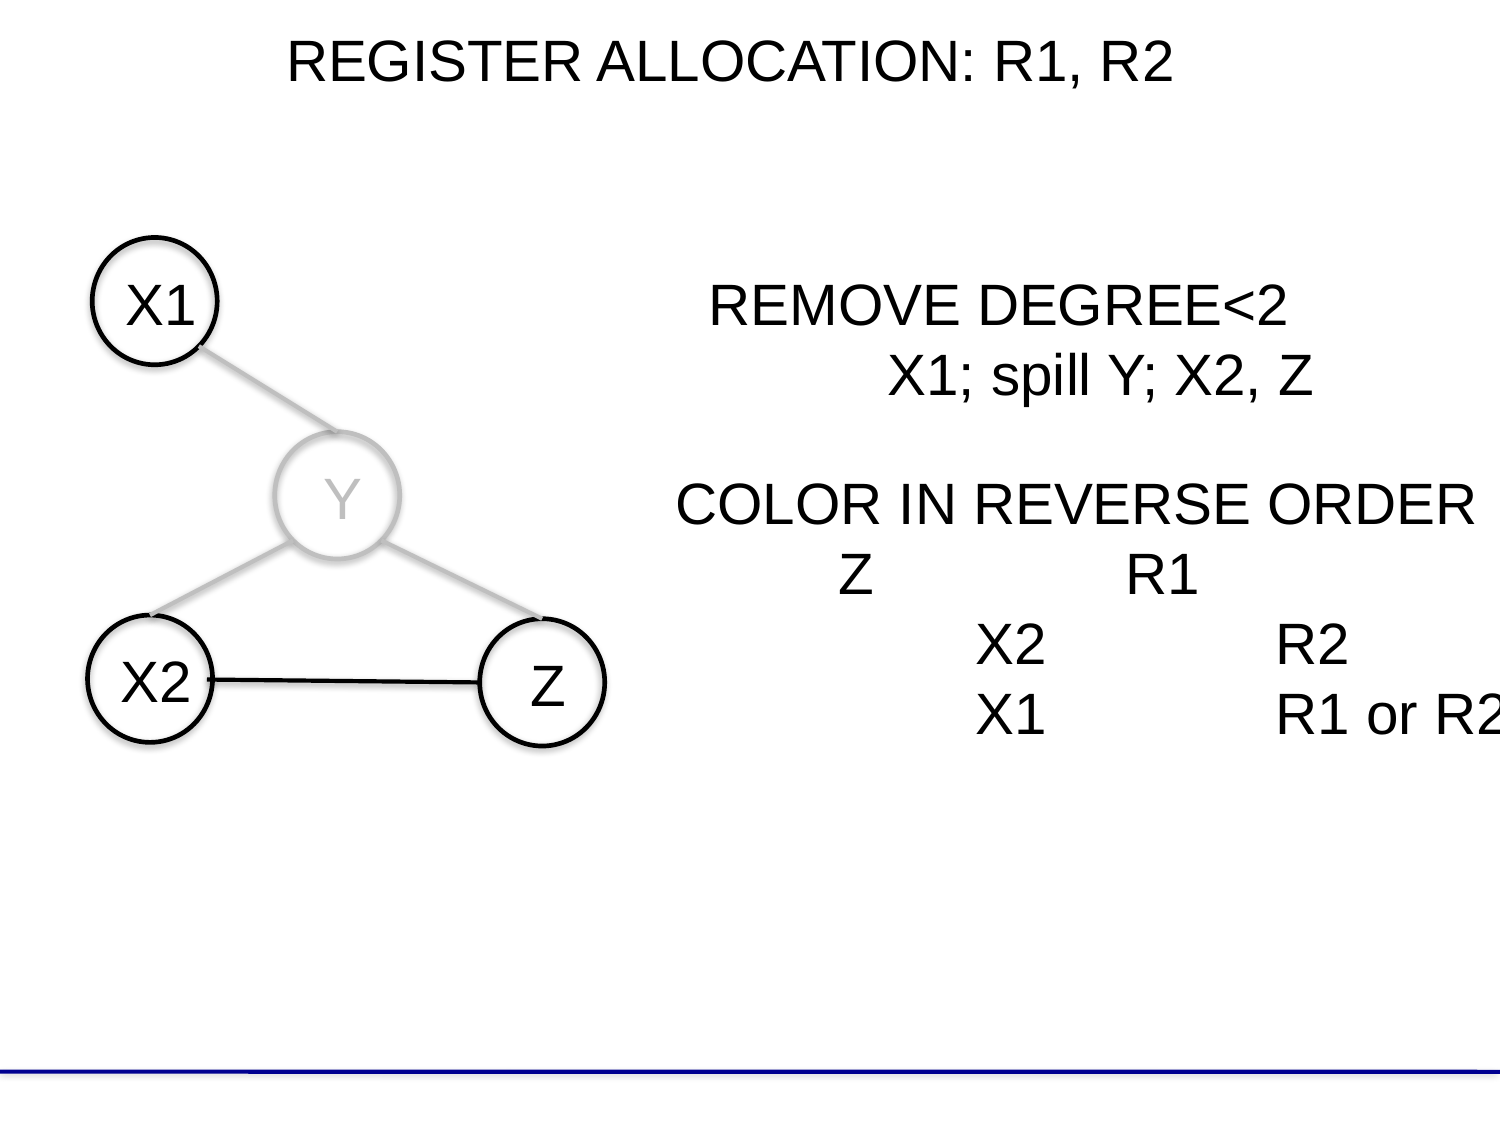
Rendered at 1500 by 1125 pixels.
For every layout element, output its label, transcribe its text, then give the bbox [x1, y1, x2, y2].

text_box REGISTER ALLOCATION: R1, R2 [271, 15, 1190, 101]
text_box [87, 237, 605, 747]
text_box REMOVE DEGREE<2 X1; spill Y; X2, Z [694, 259, 1337, 415]
text_box COLOR IN REVERSE ORDER Z R1 X2 R2 X1 R1 or R2 [660, 458, 1500, 754]
